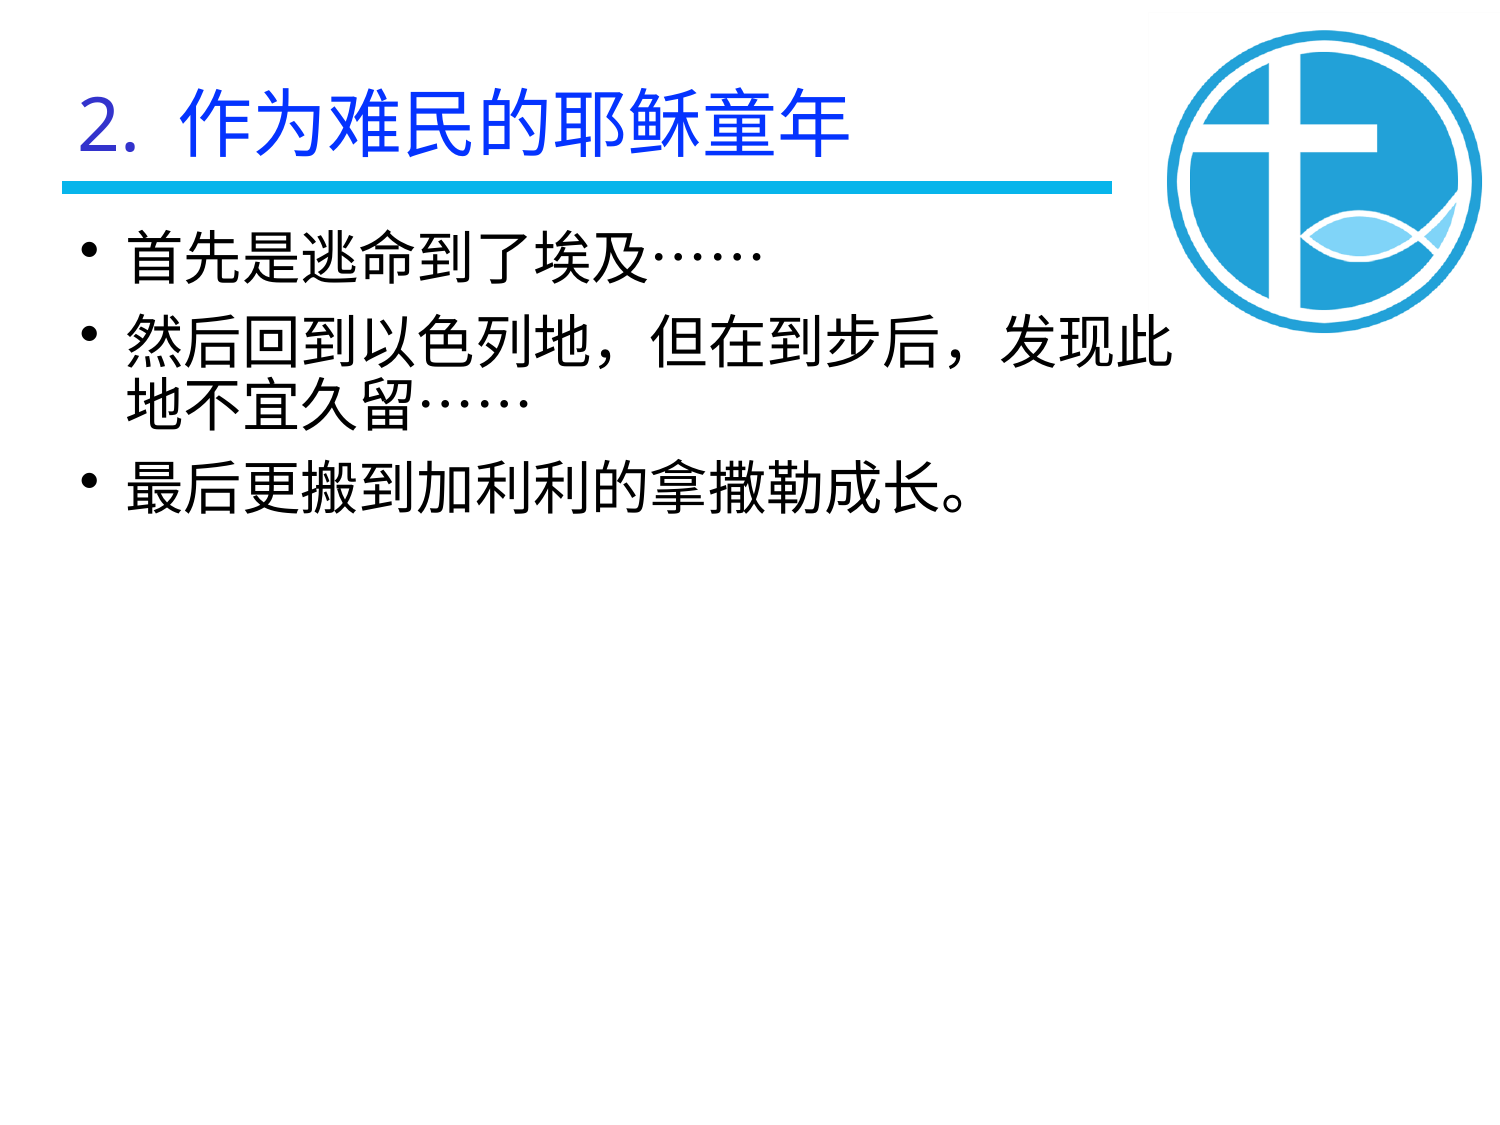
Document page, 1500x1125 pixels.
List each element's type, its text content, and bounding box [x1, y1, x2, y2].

text_box 2. 作为难民的耶稣童年 [69, 79, 1130, 175]
picture [1148, 12, 1500, 350]
text_box 首先是逃命到了埃及⋯⋯ 然后回到以色列地，但在到步后，发现此地不宜久留⋯⋯ 最后更搬到加利利的拿撒勒成长。 [72, 221, 1220, 530]
